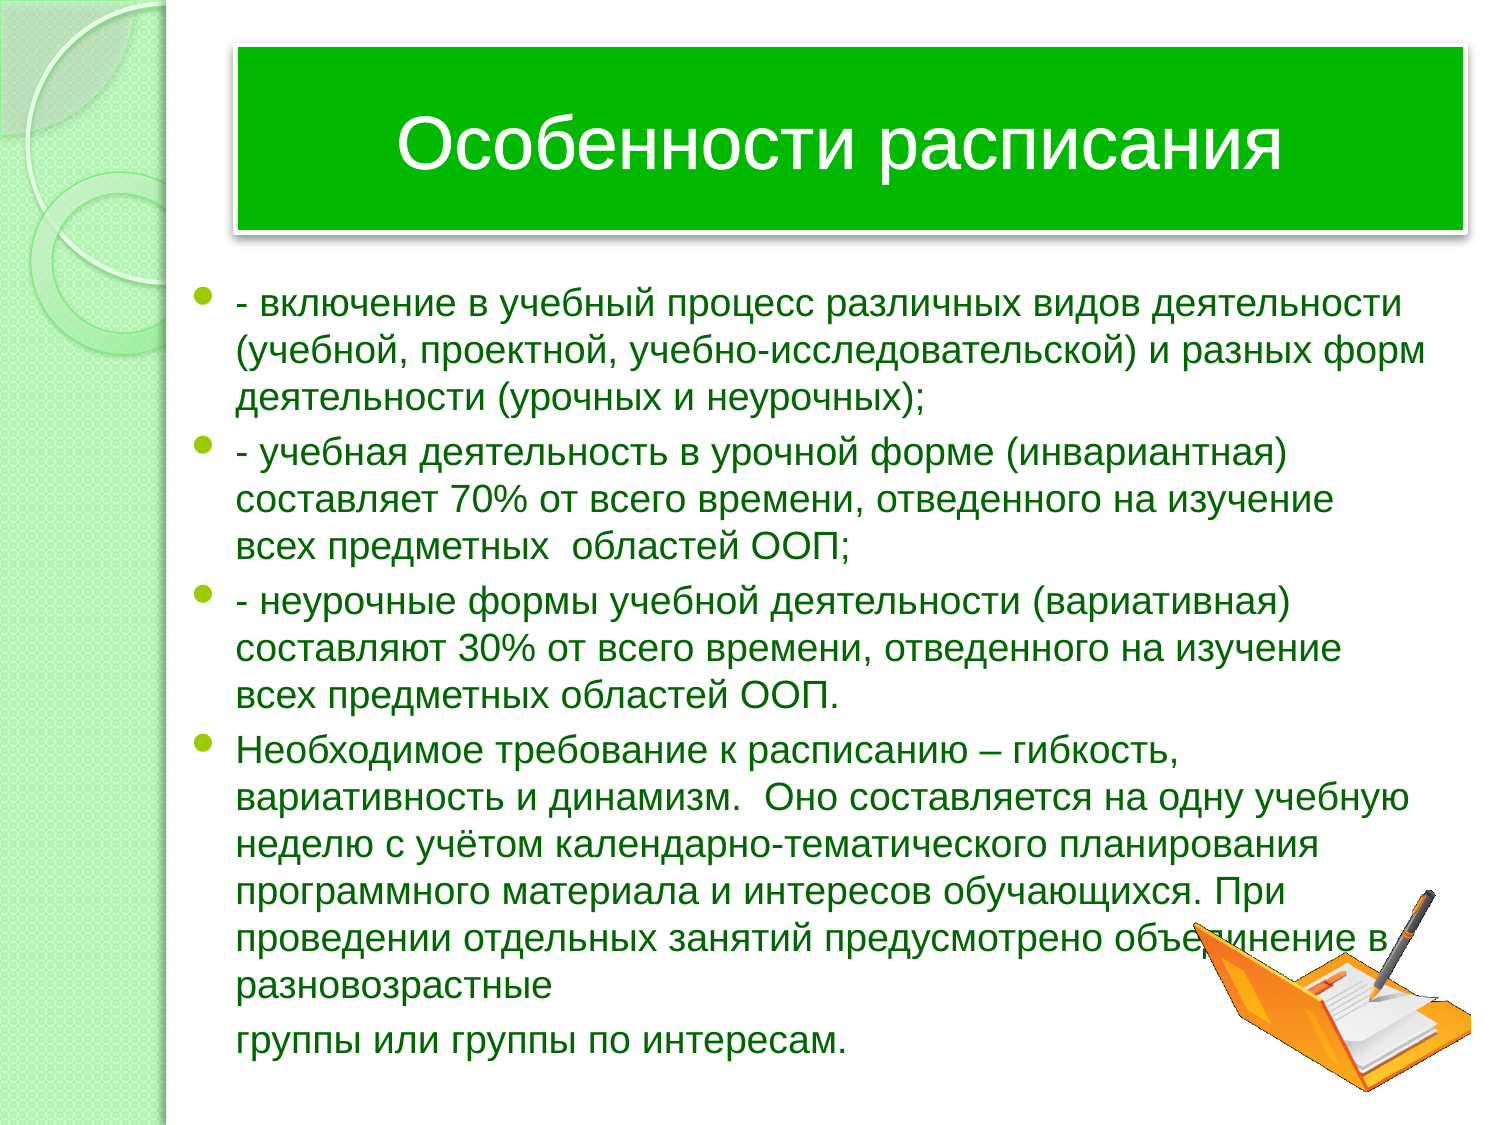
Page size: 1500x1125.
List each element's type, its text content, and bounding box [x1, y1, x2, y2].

title Особенности расписания [233, 43, 1468, 235]
list - включение в учебный процесс различных видов деятельности (учебной, проектной, учебно-исследовательской) и разных форм деятельности (урочных и неурочных); - учебная деятельность в урочной форме (инвариантная) составляет 70% от всего времени, отведенного на изучение всех предметных областей ООП; - неурочные формы учебной деятельности (вариативная) составляют 30% от всего времени, отведенного на изучение всех предметных областей ООП. Необходимое требование к расписанию – гибкость, вариативность и динамизм. Оно составляется на одну учебную неделю с учётом календарно-тематического планирования программного материала и интересов обучающихся. При проведении отдельных занятий предусмотрено объединение в разновозрастные группы или группы по интересам. [164, 269, 1442, 1090]
picture [1193, 890, 1472, 1092]
